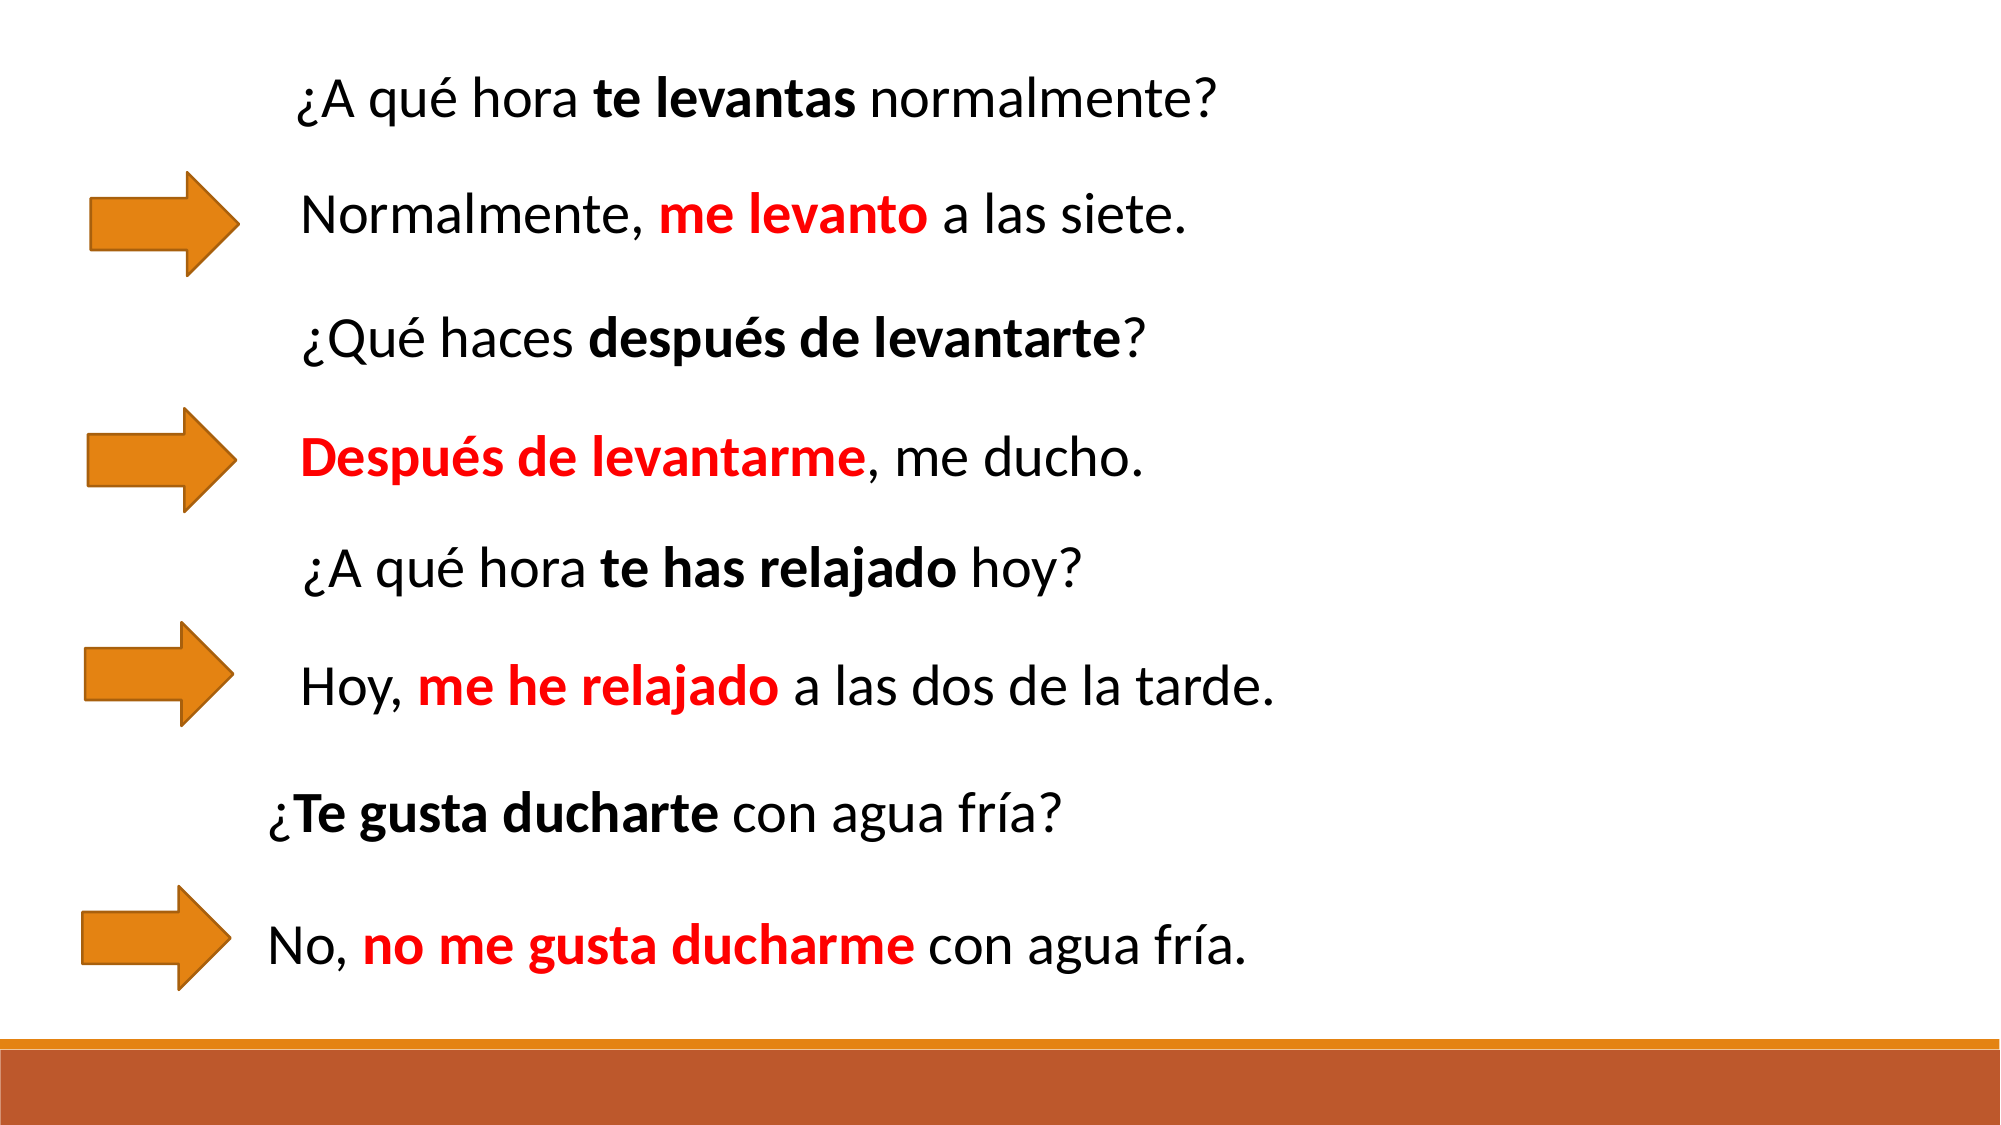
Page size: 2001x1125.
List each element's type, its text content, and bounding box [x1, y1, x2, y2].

text_box ¿Qué haces después de levantarte? [286, 291, 1483, 377]
text_box [86, 407, 238, 514]
text_box [83, 621, 235, 728]
text_box ¿A qué hora te levantas normalmente? [279, 51, 1476, 137]
text_box ¿Te gusta ducharte con agua fría? [251, 766, 1449, 852]
text_box Hoy, me he relajado a las dos de la tarde. [286, 639, 1483, 725]
text_box [81, 884, 232, 992]
text_box [89, 171, 240, 278]
text_box No, no me gusta ducharme con agua fría. [252, 899, 1449, 984]
text_box Normalmente, me levanto a las siete. [286, 167, 1483, 253]
text_box ¿A qué hora te has relajado hoy? [287, 522, 1484, 607]
text_box Después de levantarme, me ducho. [285, 411, 1482, 496]
